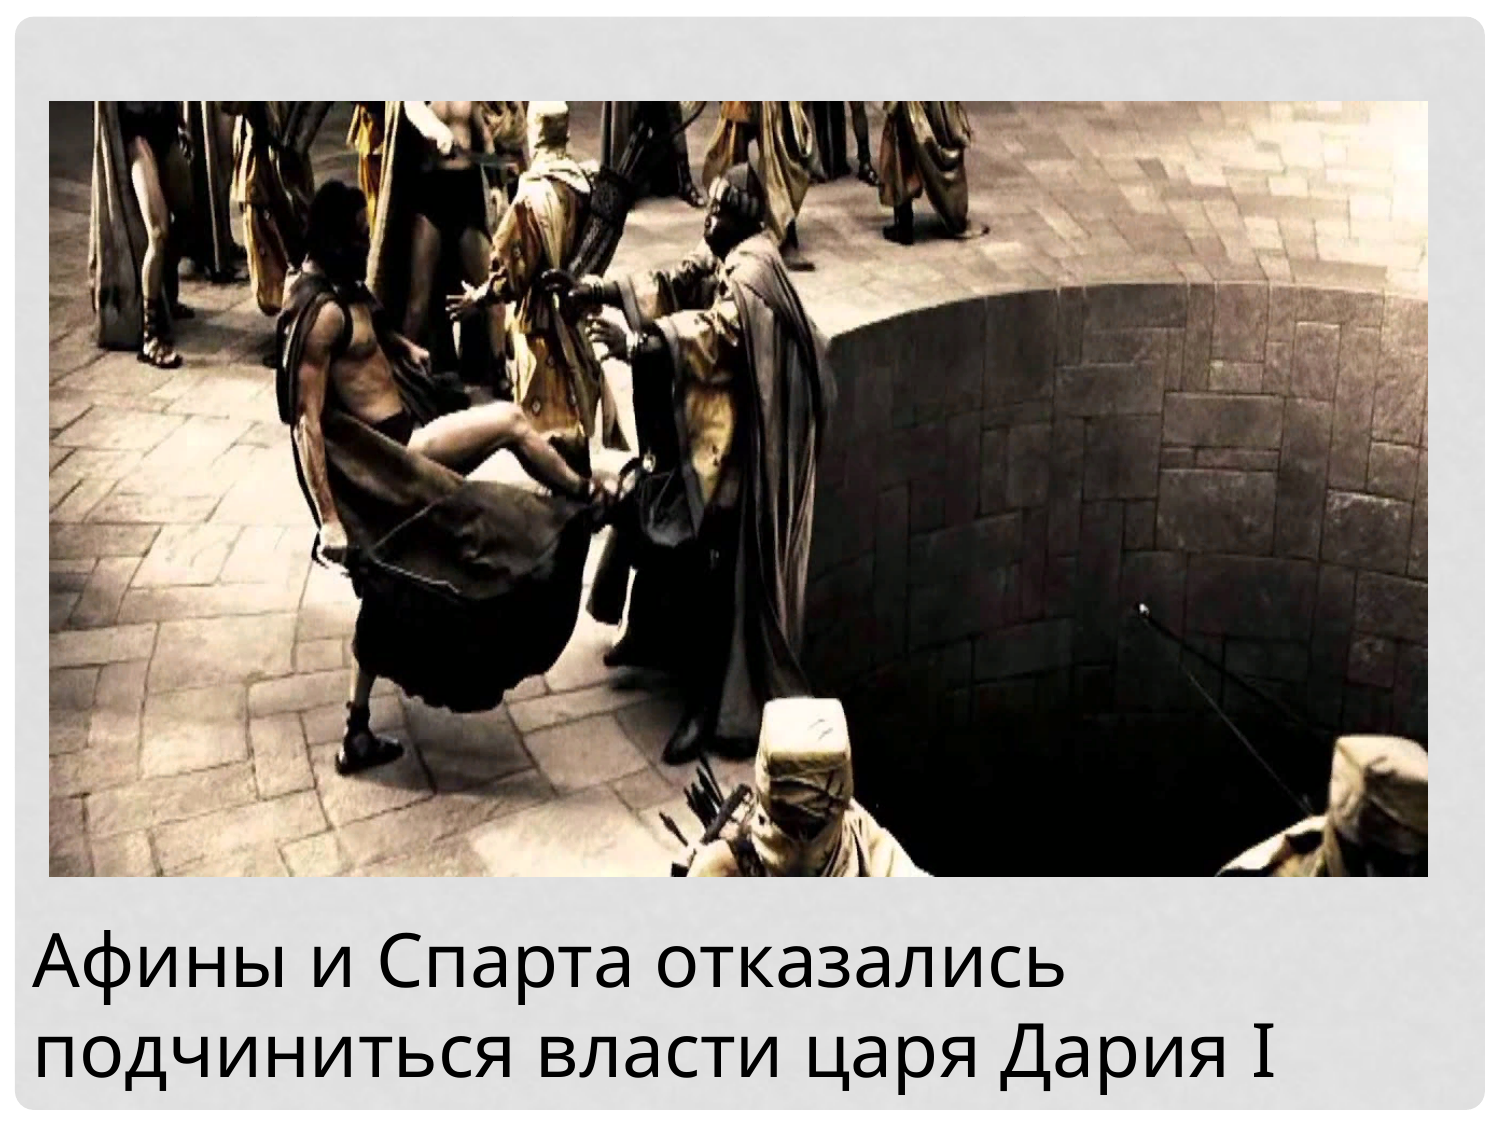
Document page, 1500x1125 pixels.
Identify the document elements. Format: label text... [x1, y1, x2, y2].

picture [49, 101, 1428, 878]
text_box Афины и Спарта отказались подчиниться власти царя Дария I [17, 905, 1459, 1100]
